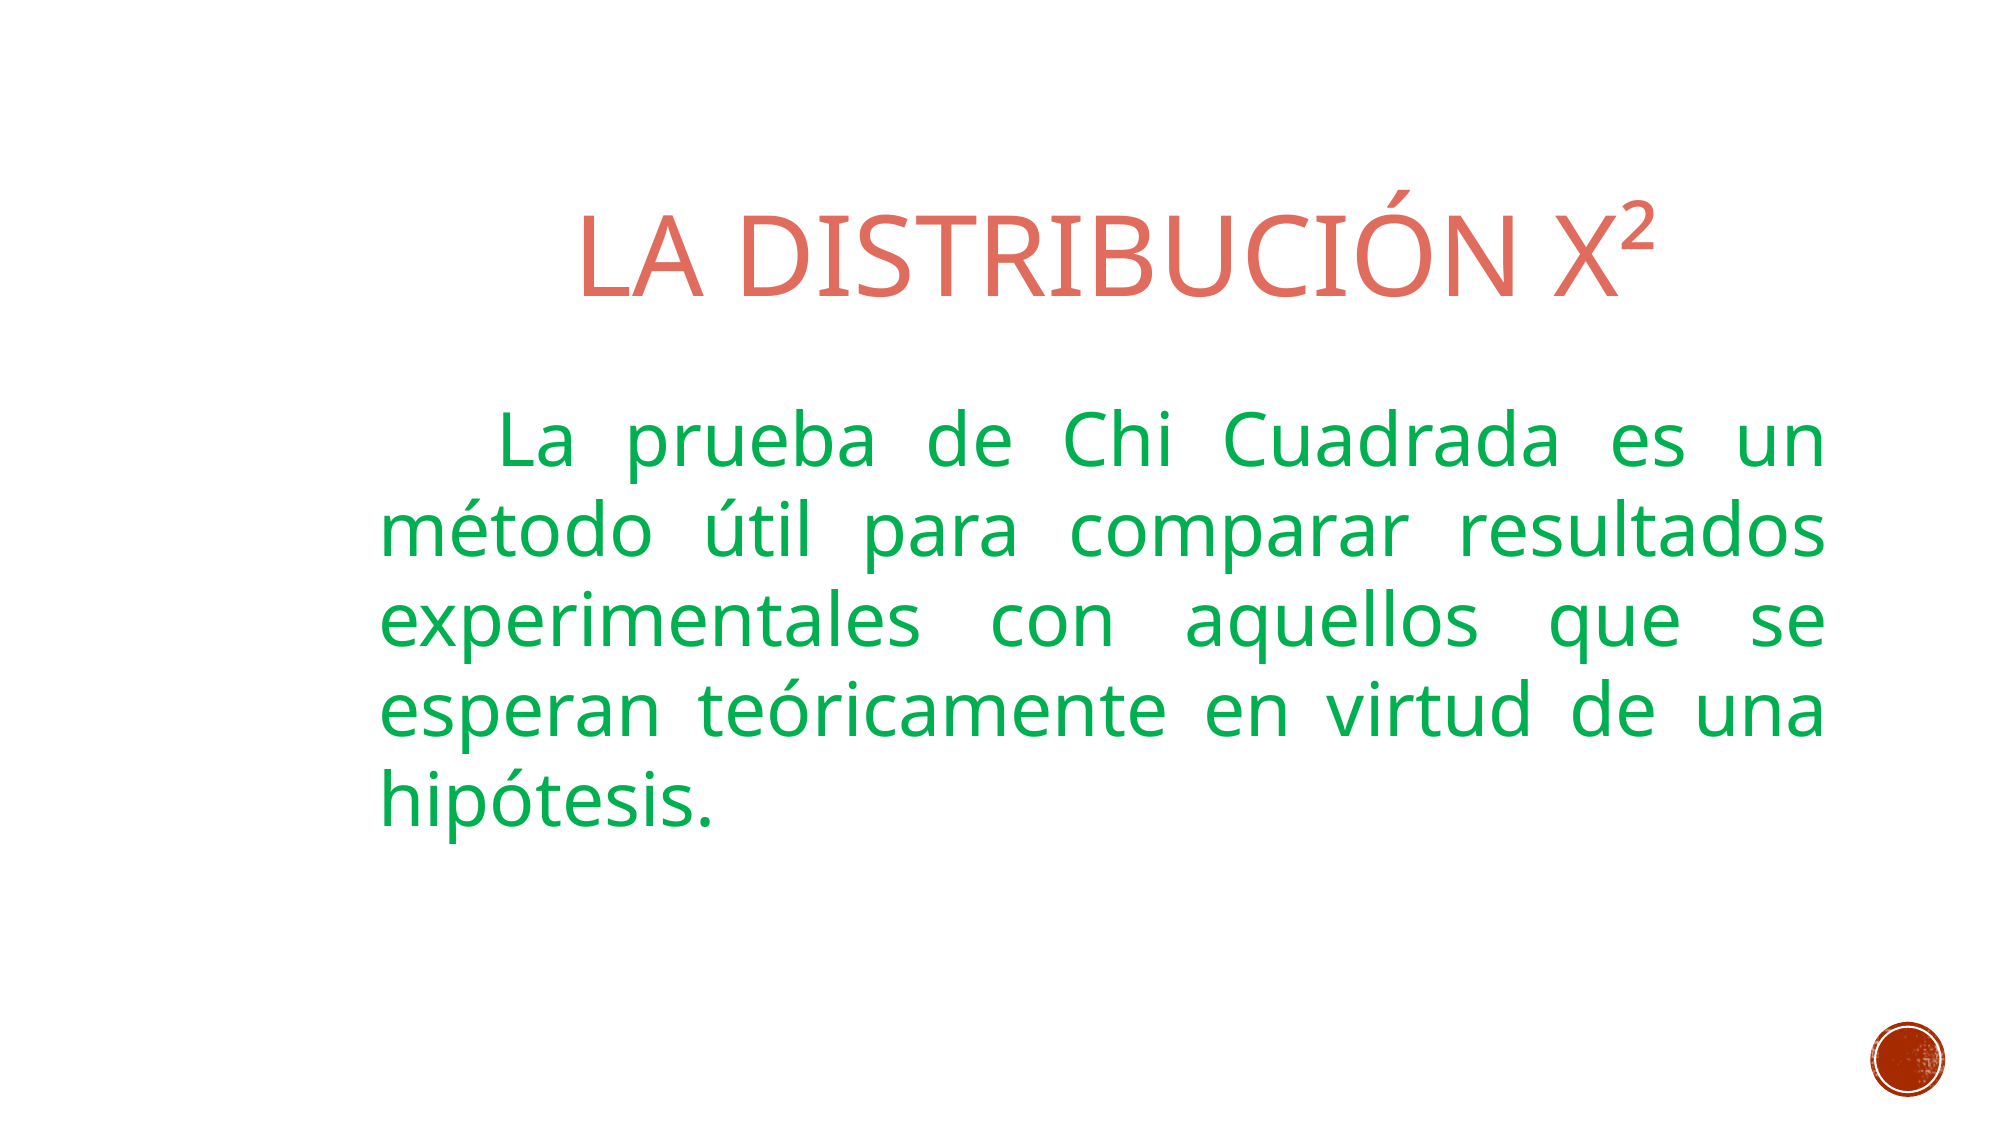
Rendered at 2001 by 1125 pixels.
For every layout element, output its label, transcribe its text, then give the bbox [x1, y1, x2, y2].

text_box La prueba de Chi Cuadrada es un método útil para comparar resultados experimentales con aquellos que se esperan teóricamente en virtud de una hipótesis. [363, 384, 1844, 895]
title LA DISTRIBUCIÓN χ² [291, 176, 1942, 344]
